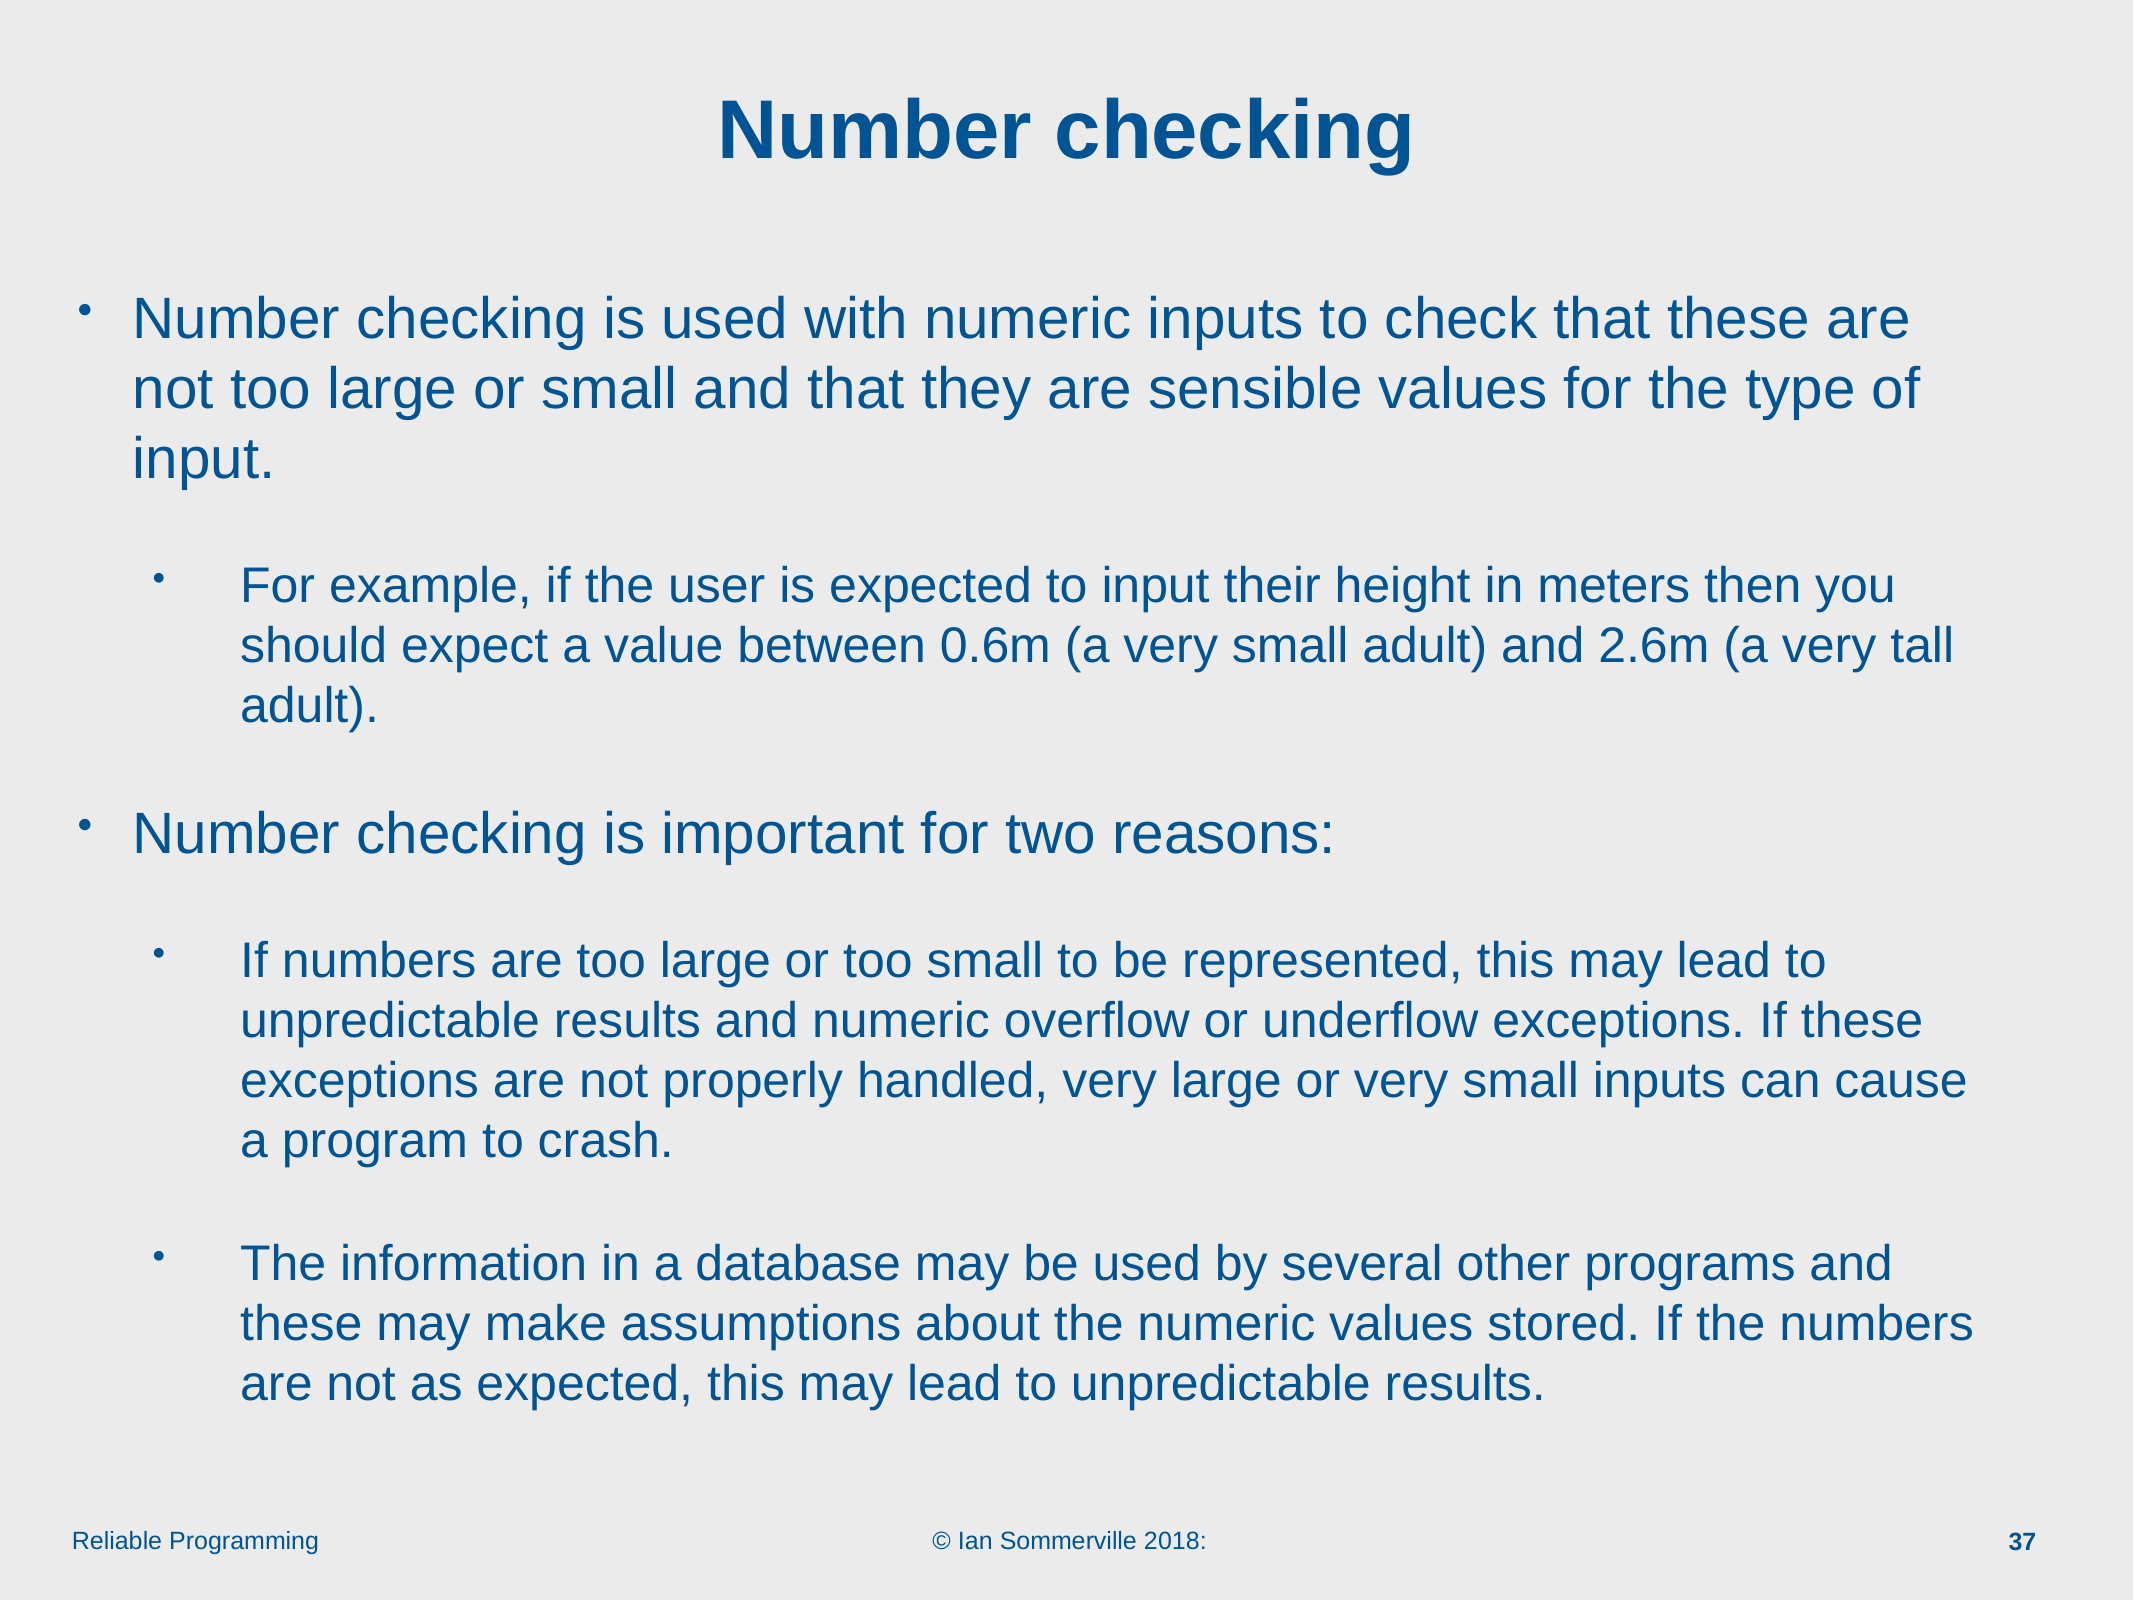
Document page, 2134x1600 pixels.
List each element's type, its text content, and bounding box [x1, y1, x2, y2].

list Number checking is used with numeric inputs to check that these are not too large or small and that they are sensible values for the type of input. For example, if the user is expected to input their height in meters then you should expect a value between 0.6m (a very small adult) and 2.6m (a very tall adult). Number checking is important for two reasons: If numbers are too large or too small to be represented, this may lead to unpredictable results and numeric overflow or underflow exceptions. If these exceptions are not properly handled, very large or very small inputs can cause a program to crash. The information in a database may be used by several other programs and these may make assumptions about the numeric values stored. If the numbers are not as expected, this may lead to unpredictable results. [68, 271, 2016, 1454]
slide_number 37 [1997, 1516, 2046, 1563]
title Number checking [80, 66, 2053, 248]
